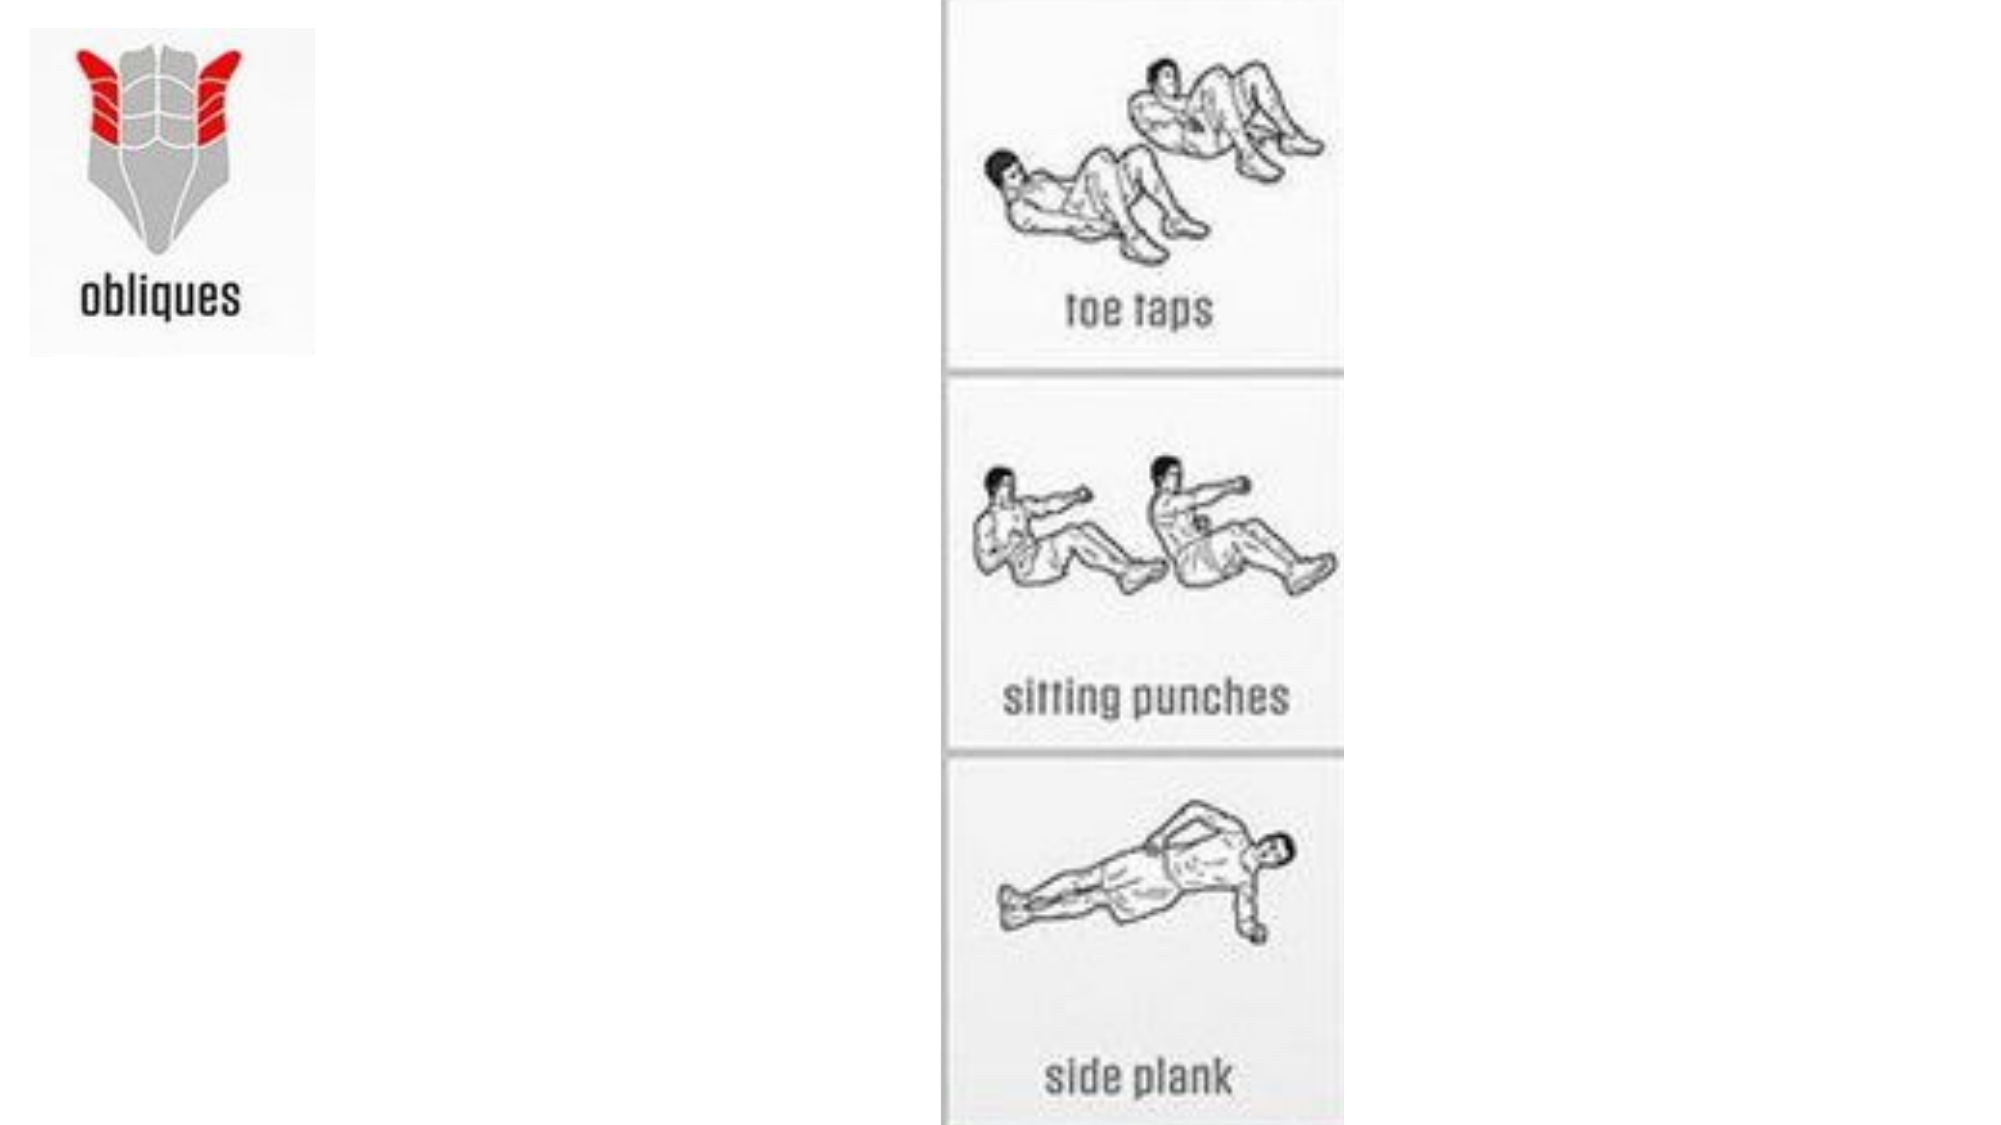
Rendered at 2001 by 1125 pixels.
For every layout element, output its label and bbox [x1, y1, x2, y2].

picture [29, 28, 316, 358]
picture [940, 0, 1344, 1125]
